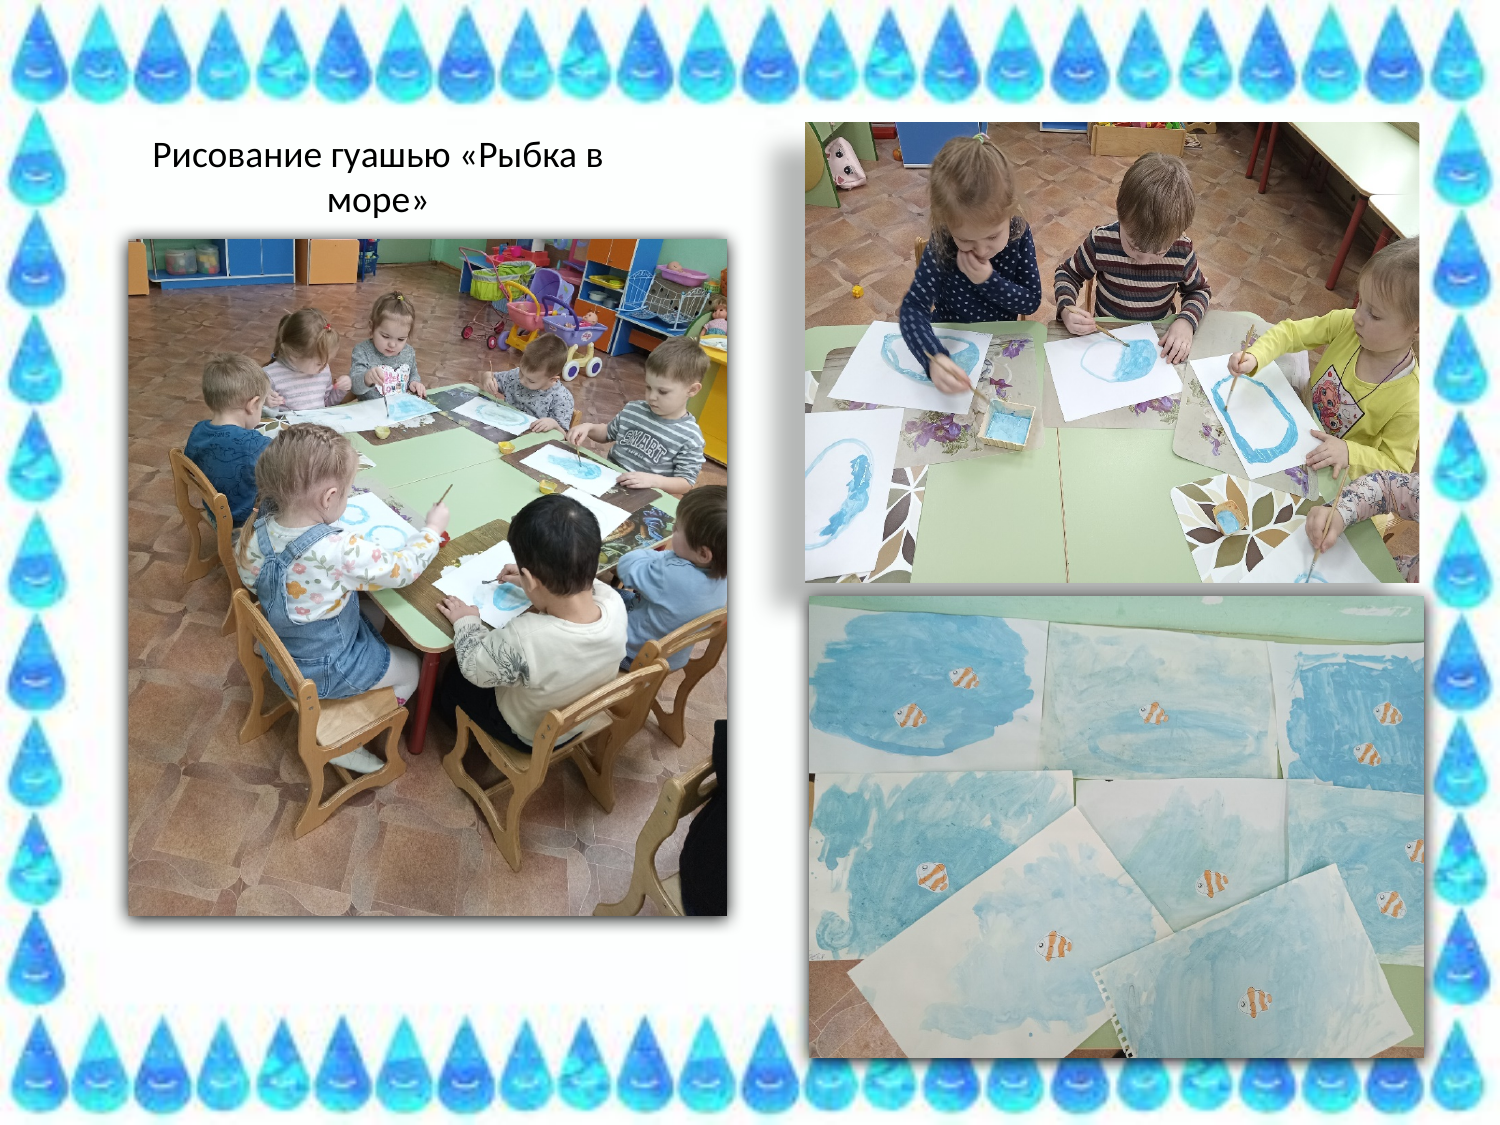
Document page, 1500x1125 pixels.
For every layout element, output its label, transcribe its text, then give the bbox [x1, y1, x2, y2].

picture [0, 0, 1500, 1125]
text_box Рисование гуашью «Рыбка в море» [128, 122, 629, 228]
